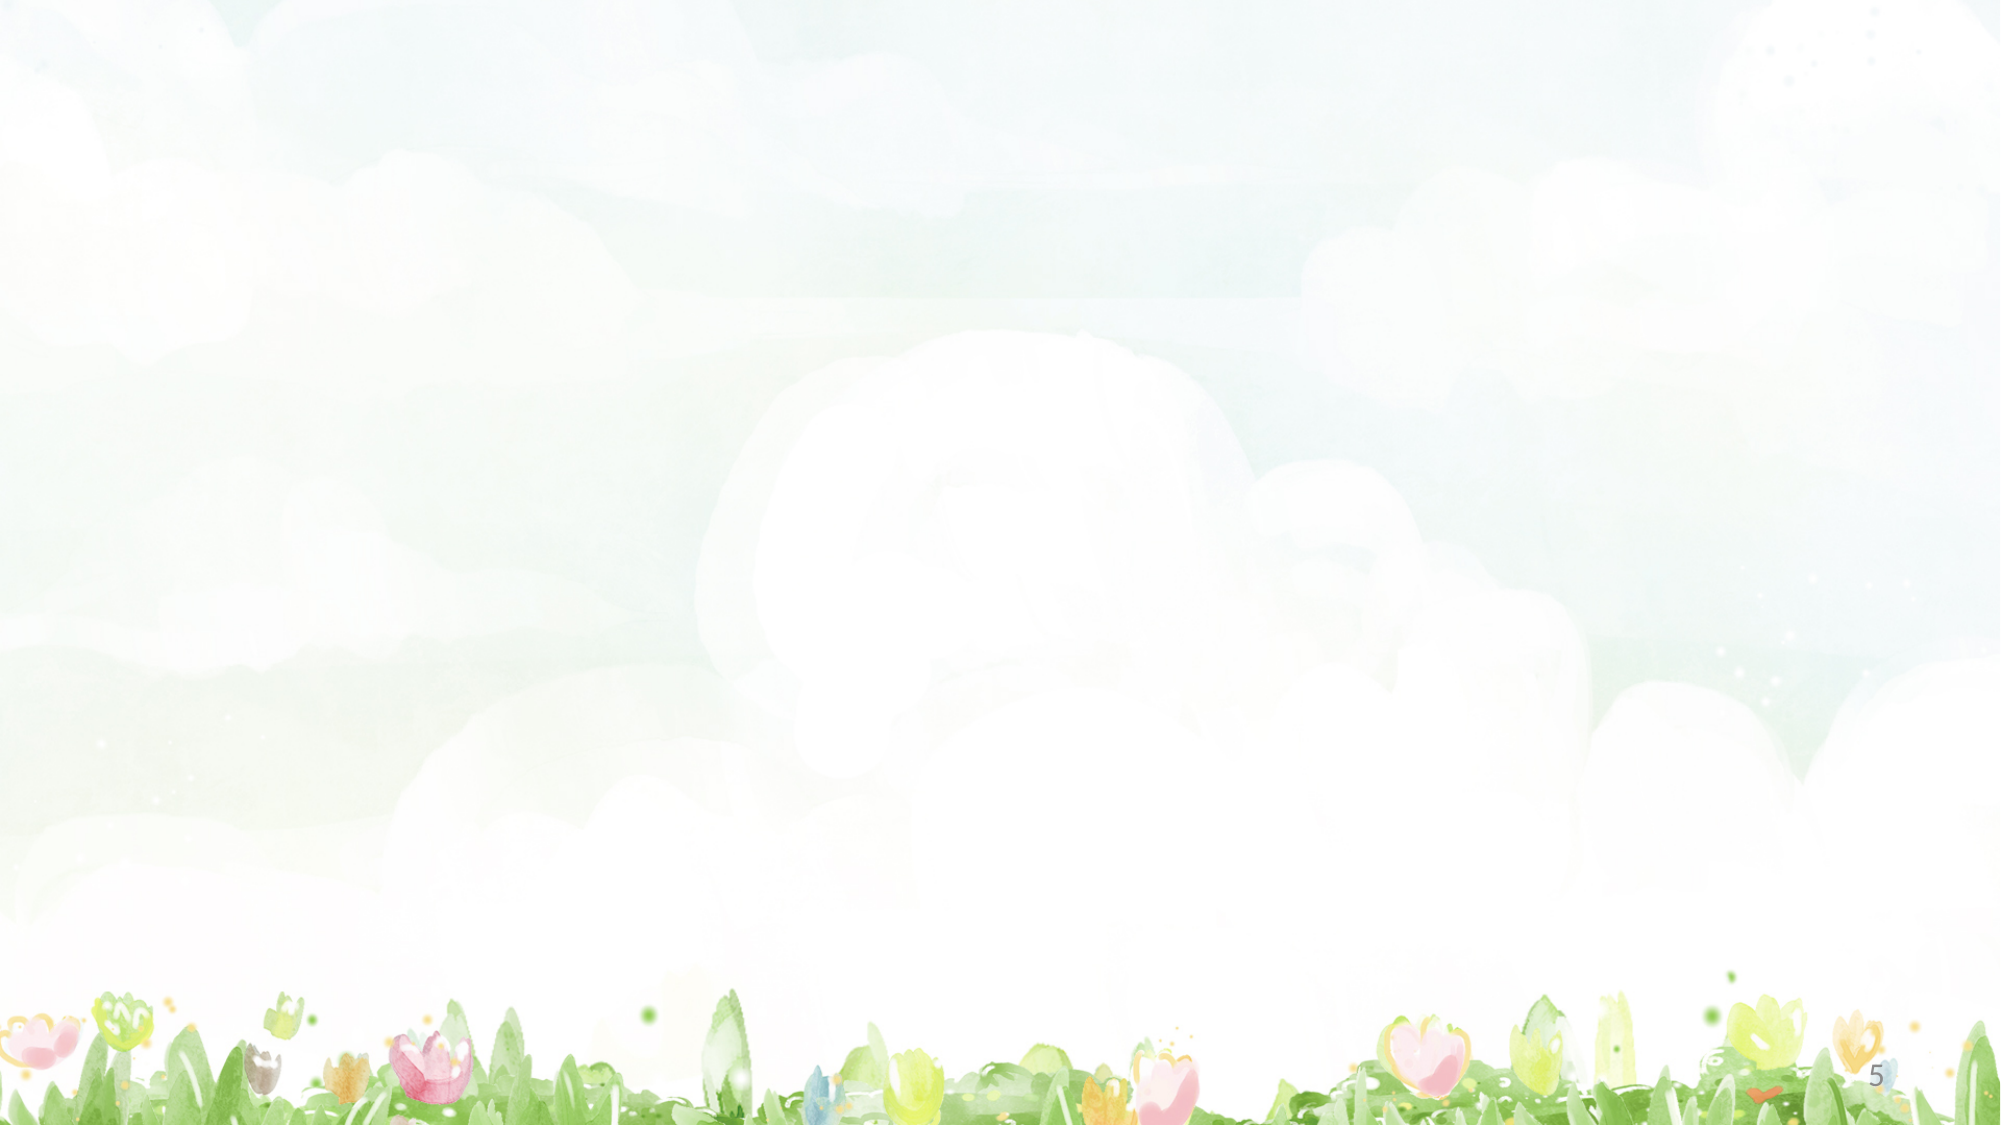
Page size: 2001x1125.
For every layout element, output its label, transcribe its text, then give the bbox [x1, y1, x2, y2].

picture [0, 0, 2001, 1125]
slide_number 5 [1433, 1042, 1900, 1103]
